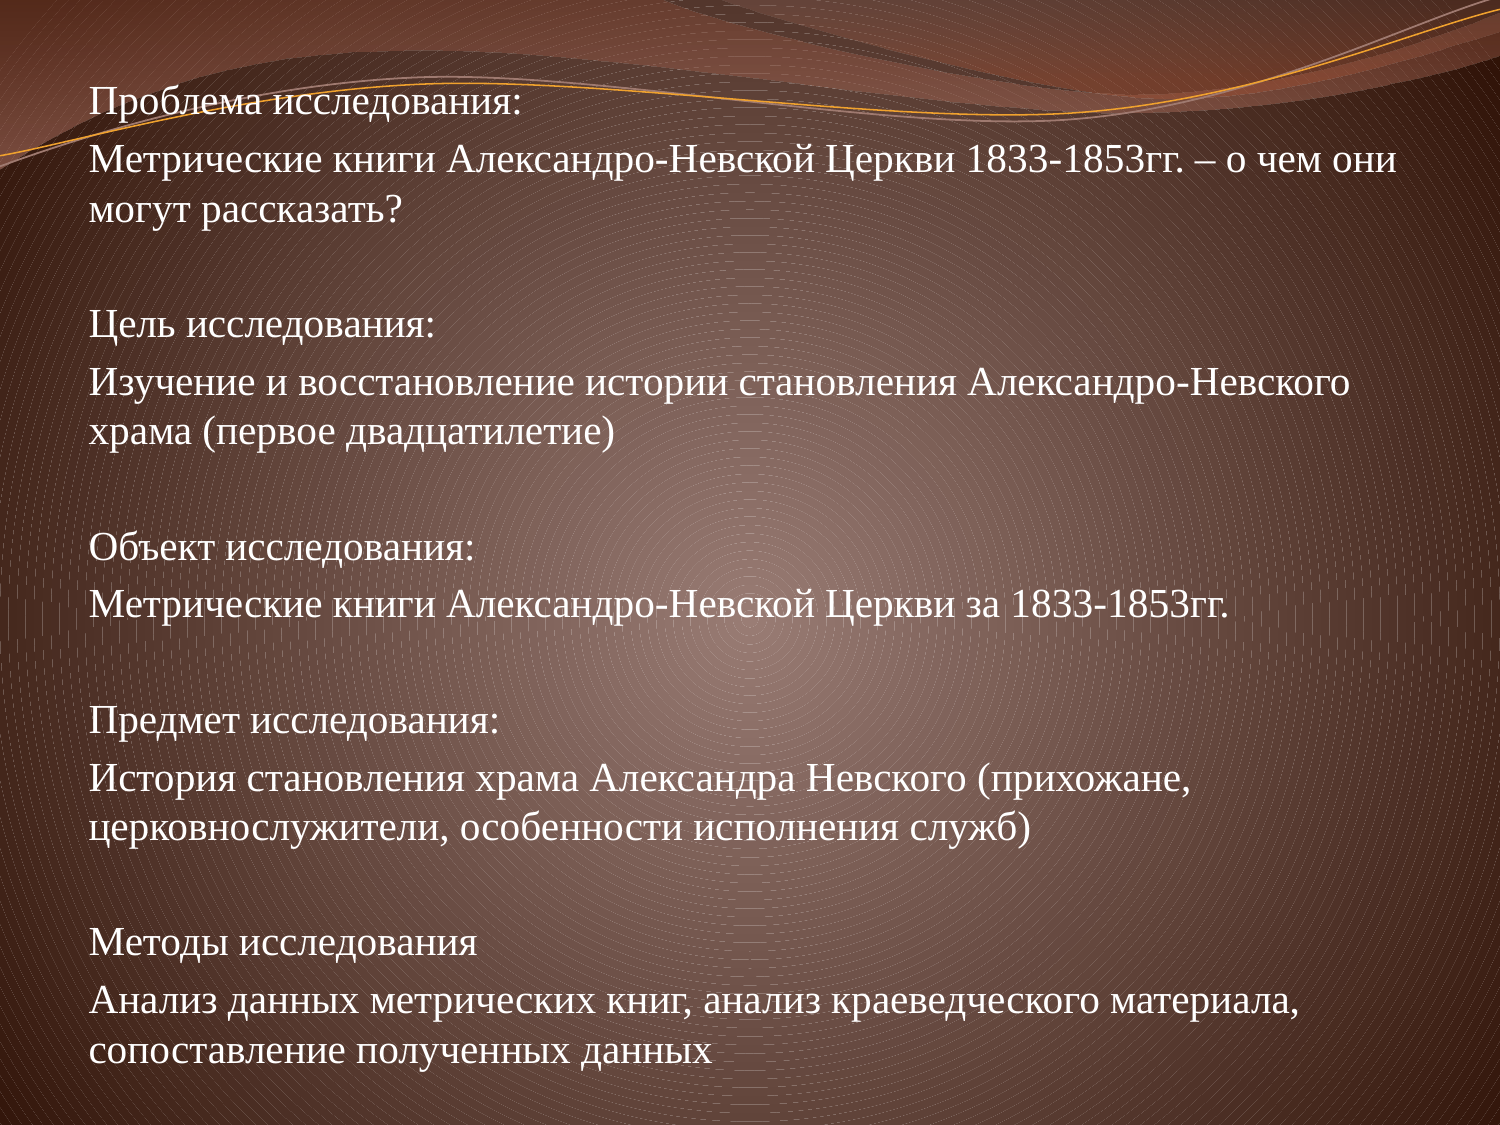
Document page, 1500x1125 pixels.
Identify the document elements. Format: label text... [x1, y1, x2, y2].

subtitle Проблема исследования: Метрические книги Александро-Невской Церкви 1833-1853гг. – о чем они могут рассказать? Цель исследования: Изучение и восстановление истории становления Александро-Невского храма (первое двадцатилетие) Объект исследования: Метрические книги Александро-Невской Церкви за 1833-1853гг. Предмет исследования: История становления храма Александра Невского (прихожане, церковнослужители, особенности исполнения служб) Методы исследования Анализ данных метрических книг, анализ краеведческого материала, сопоставление полученных данных [88, 66, 1447, 1083]
